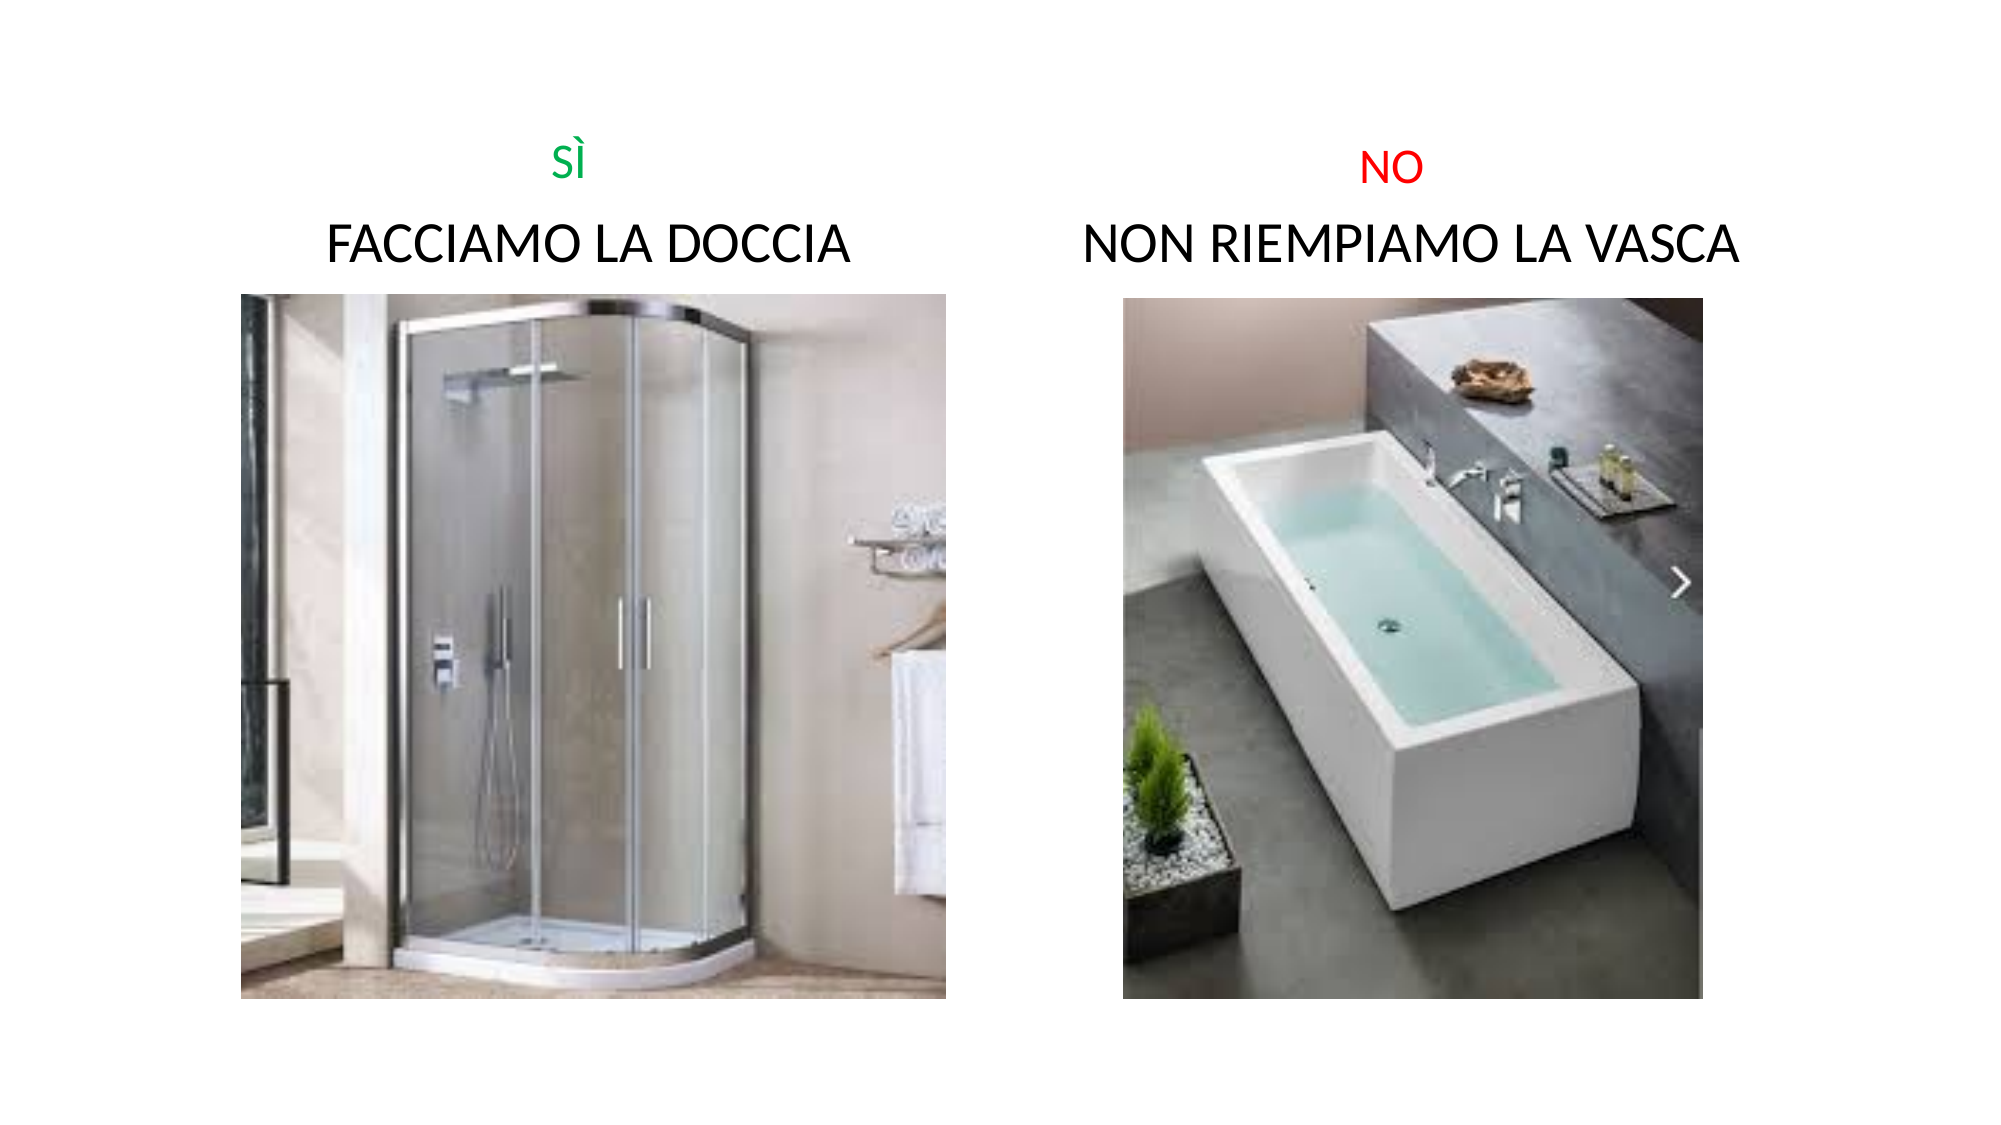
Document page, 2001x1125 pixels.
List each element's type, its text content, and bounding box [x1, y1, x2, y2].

picture [1123, 298, 1703, 999]
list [241, 294, 946, 999]
text_box SÌ [536, 121, 651, 196]
text_box FACCIAMO LA DOCCIA [311, 197, 914, 282]
text_box NO [1344, 126, 1482, 201]
text_box NON RIEMPIAMO LA VASCA [1067, 197, 1759, 282]
